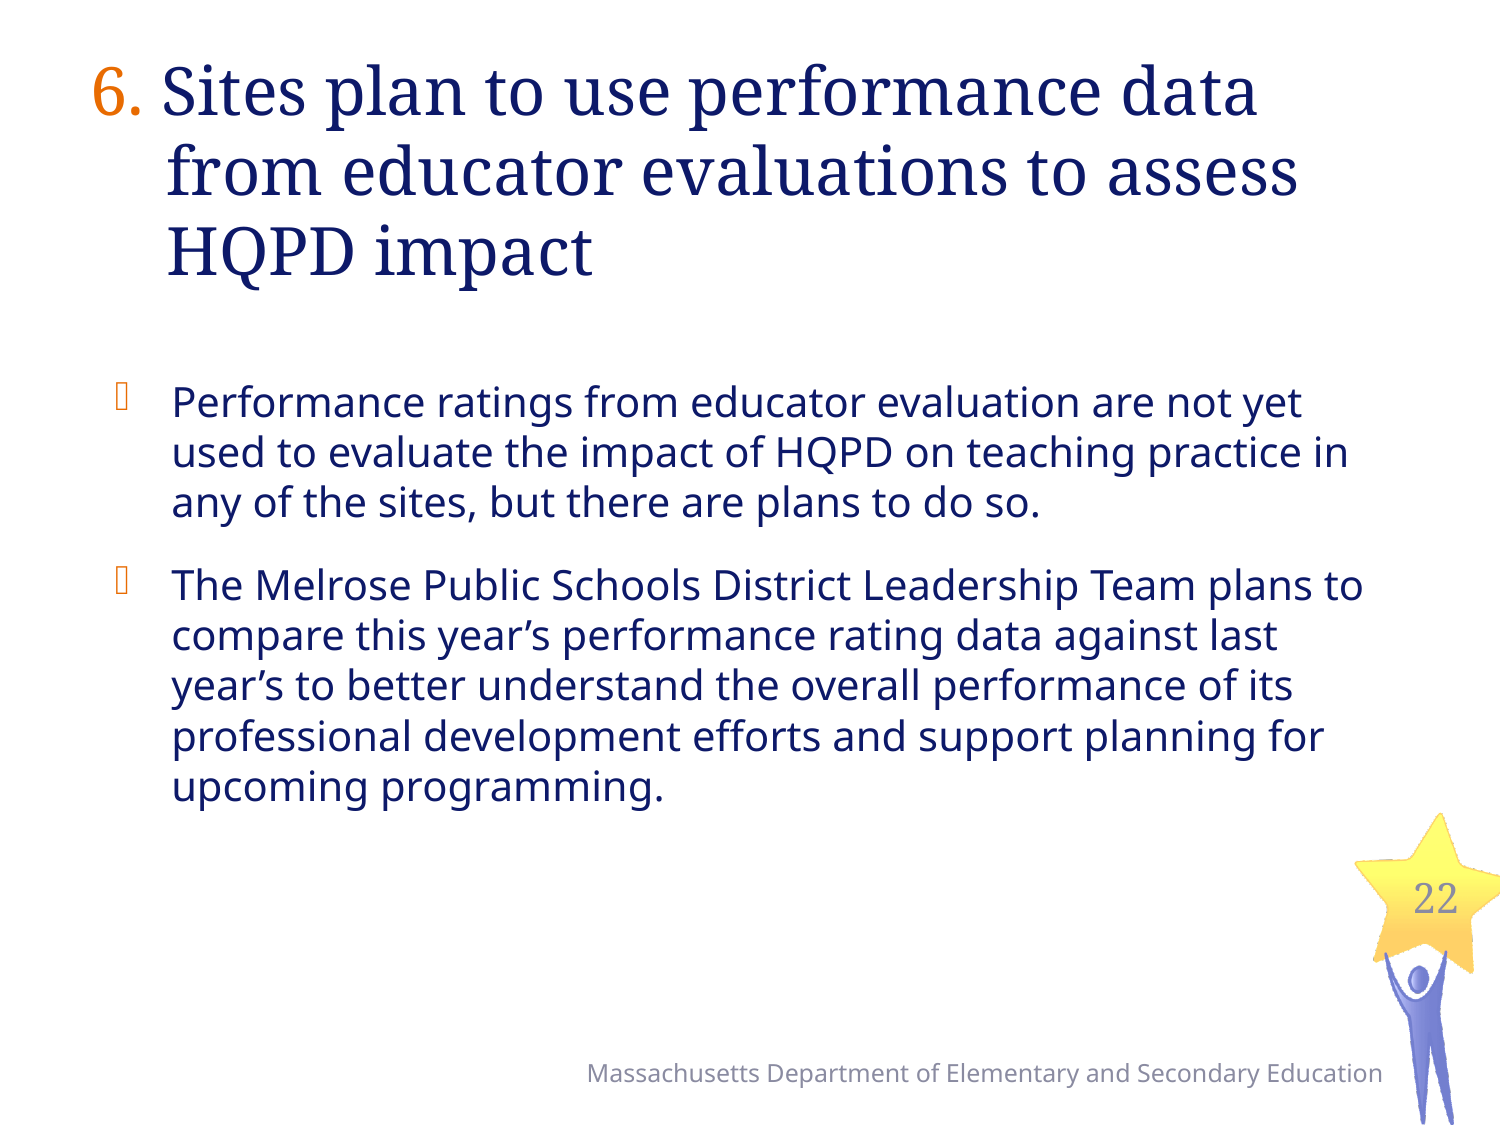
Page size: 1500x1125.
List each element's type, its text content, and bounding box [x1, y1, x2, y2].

list Performance ratings from educator evaluation are not yet used to evaluate the impact of HQPD on teaching practice in any of the sites, but there are plans to do so. The Melrose Public Schools District Leadership Team plans to compare this year’s performance rating data against last year’s to better understand the overall performance of its professional development efforts and support planning for upcoming programming. [99, 299, 1400, 1005]
title 6. Sites plan to use performance data from educator evaluations to assess HQPD impact [75, 75, 1400, 263]
slide_number 22 [1392, 862, 1480, 938]
footer Massachusetts Department of Elementary and Secondary Education [512, 1042, 1400, 1103]
